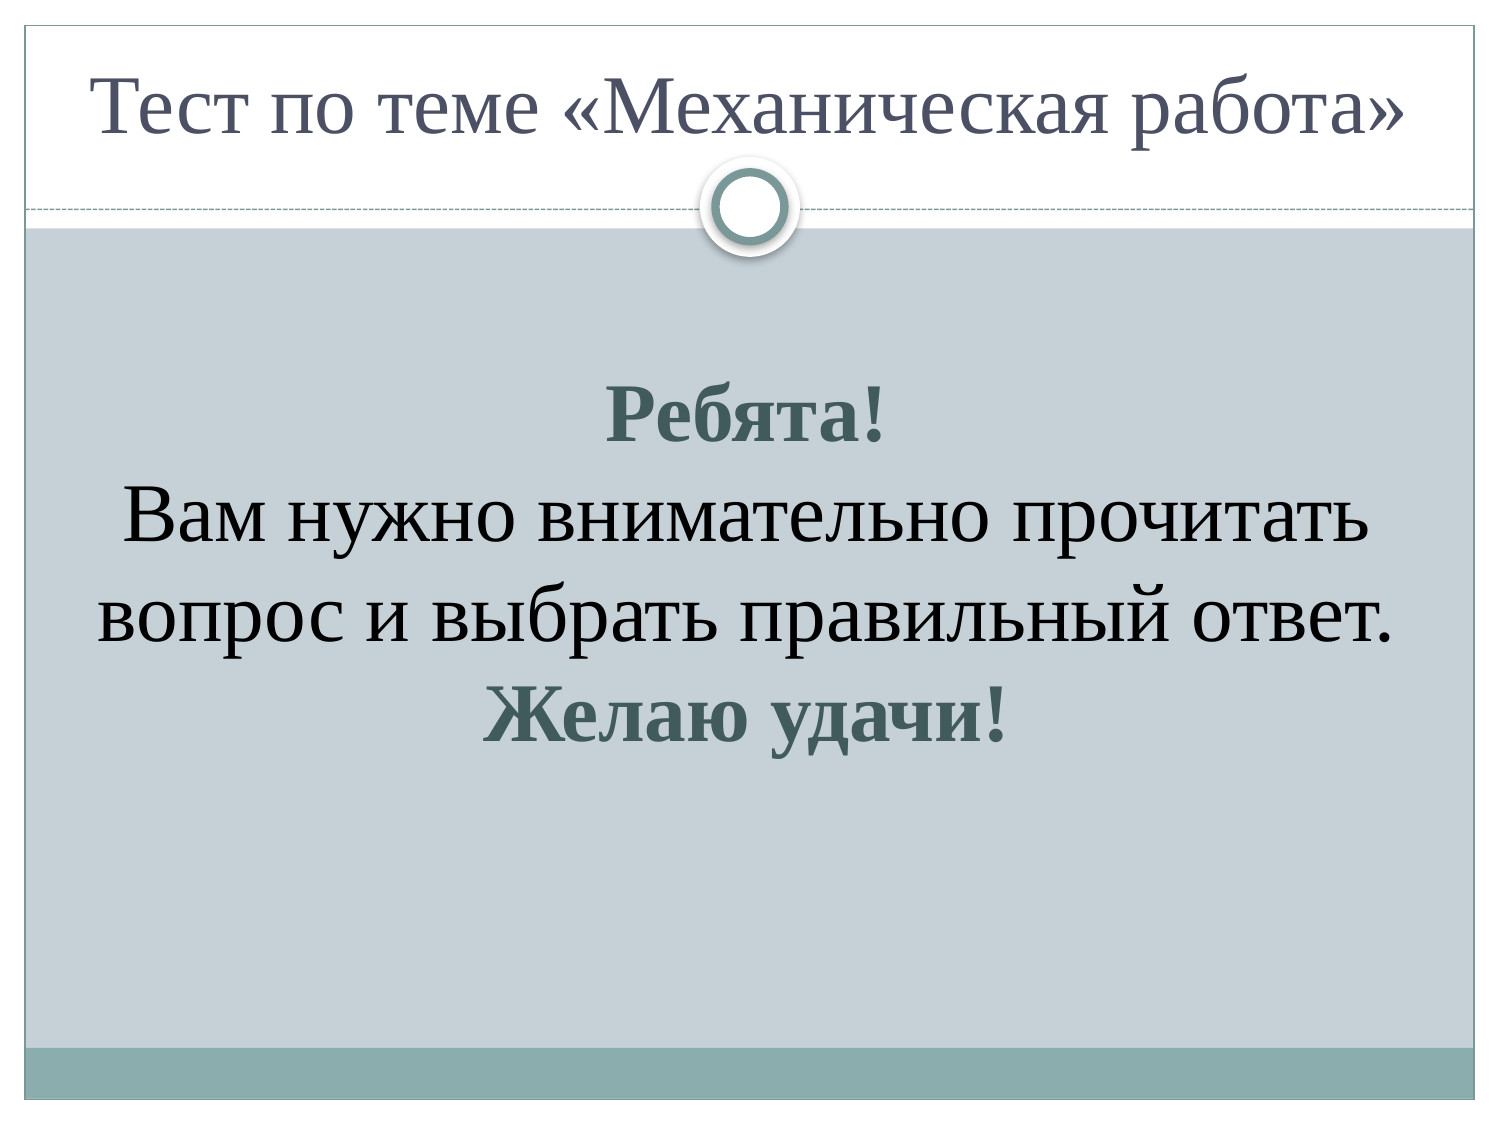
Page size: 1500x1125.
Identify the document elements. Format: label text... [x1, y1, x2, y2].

list Ребята! Вам нужно внимательно прочитать вопрос и выбрать правильный ответ. Желаю удачи! [49, 250, 1445, 1001]
title Тест по теме «Механическая работа» [49, 37, 1450, 162]
